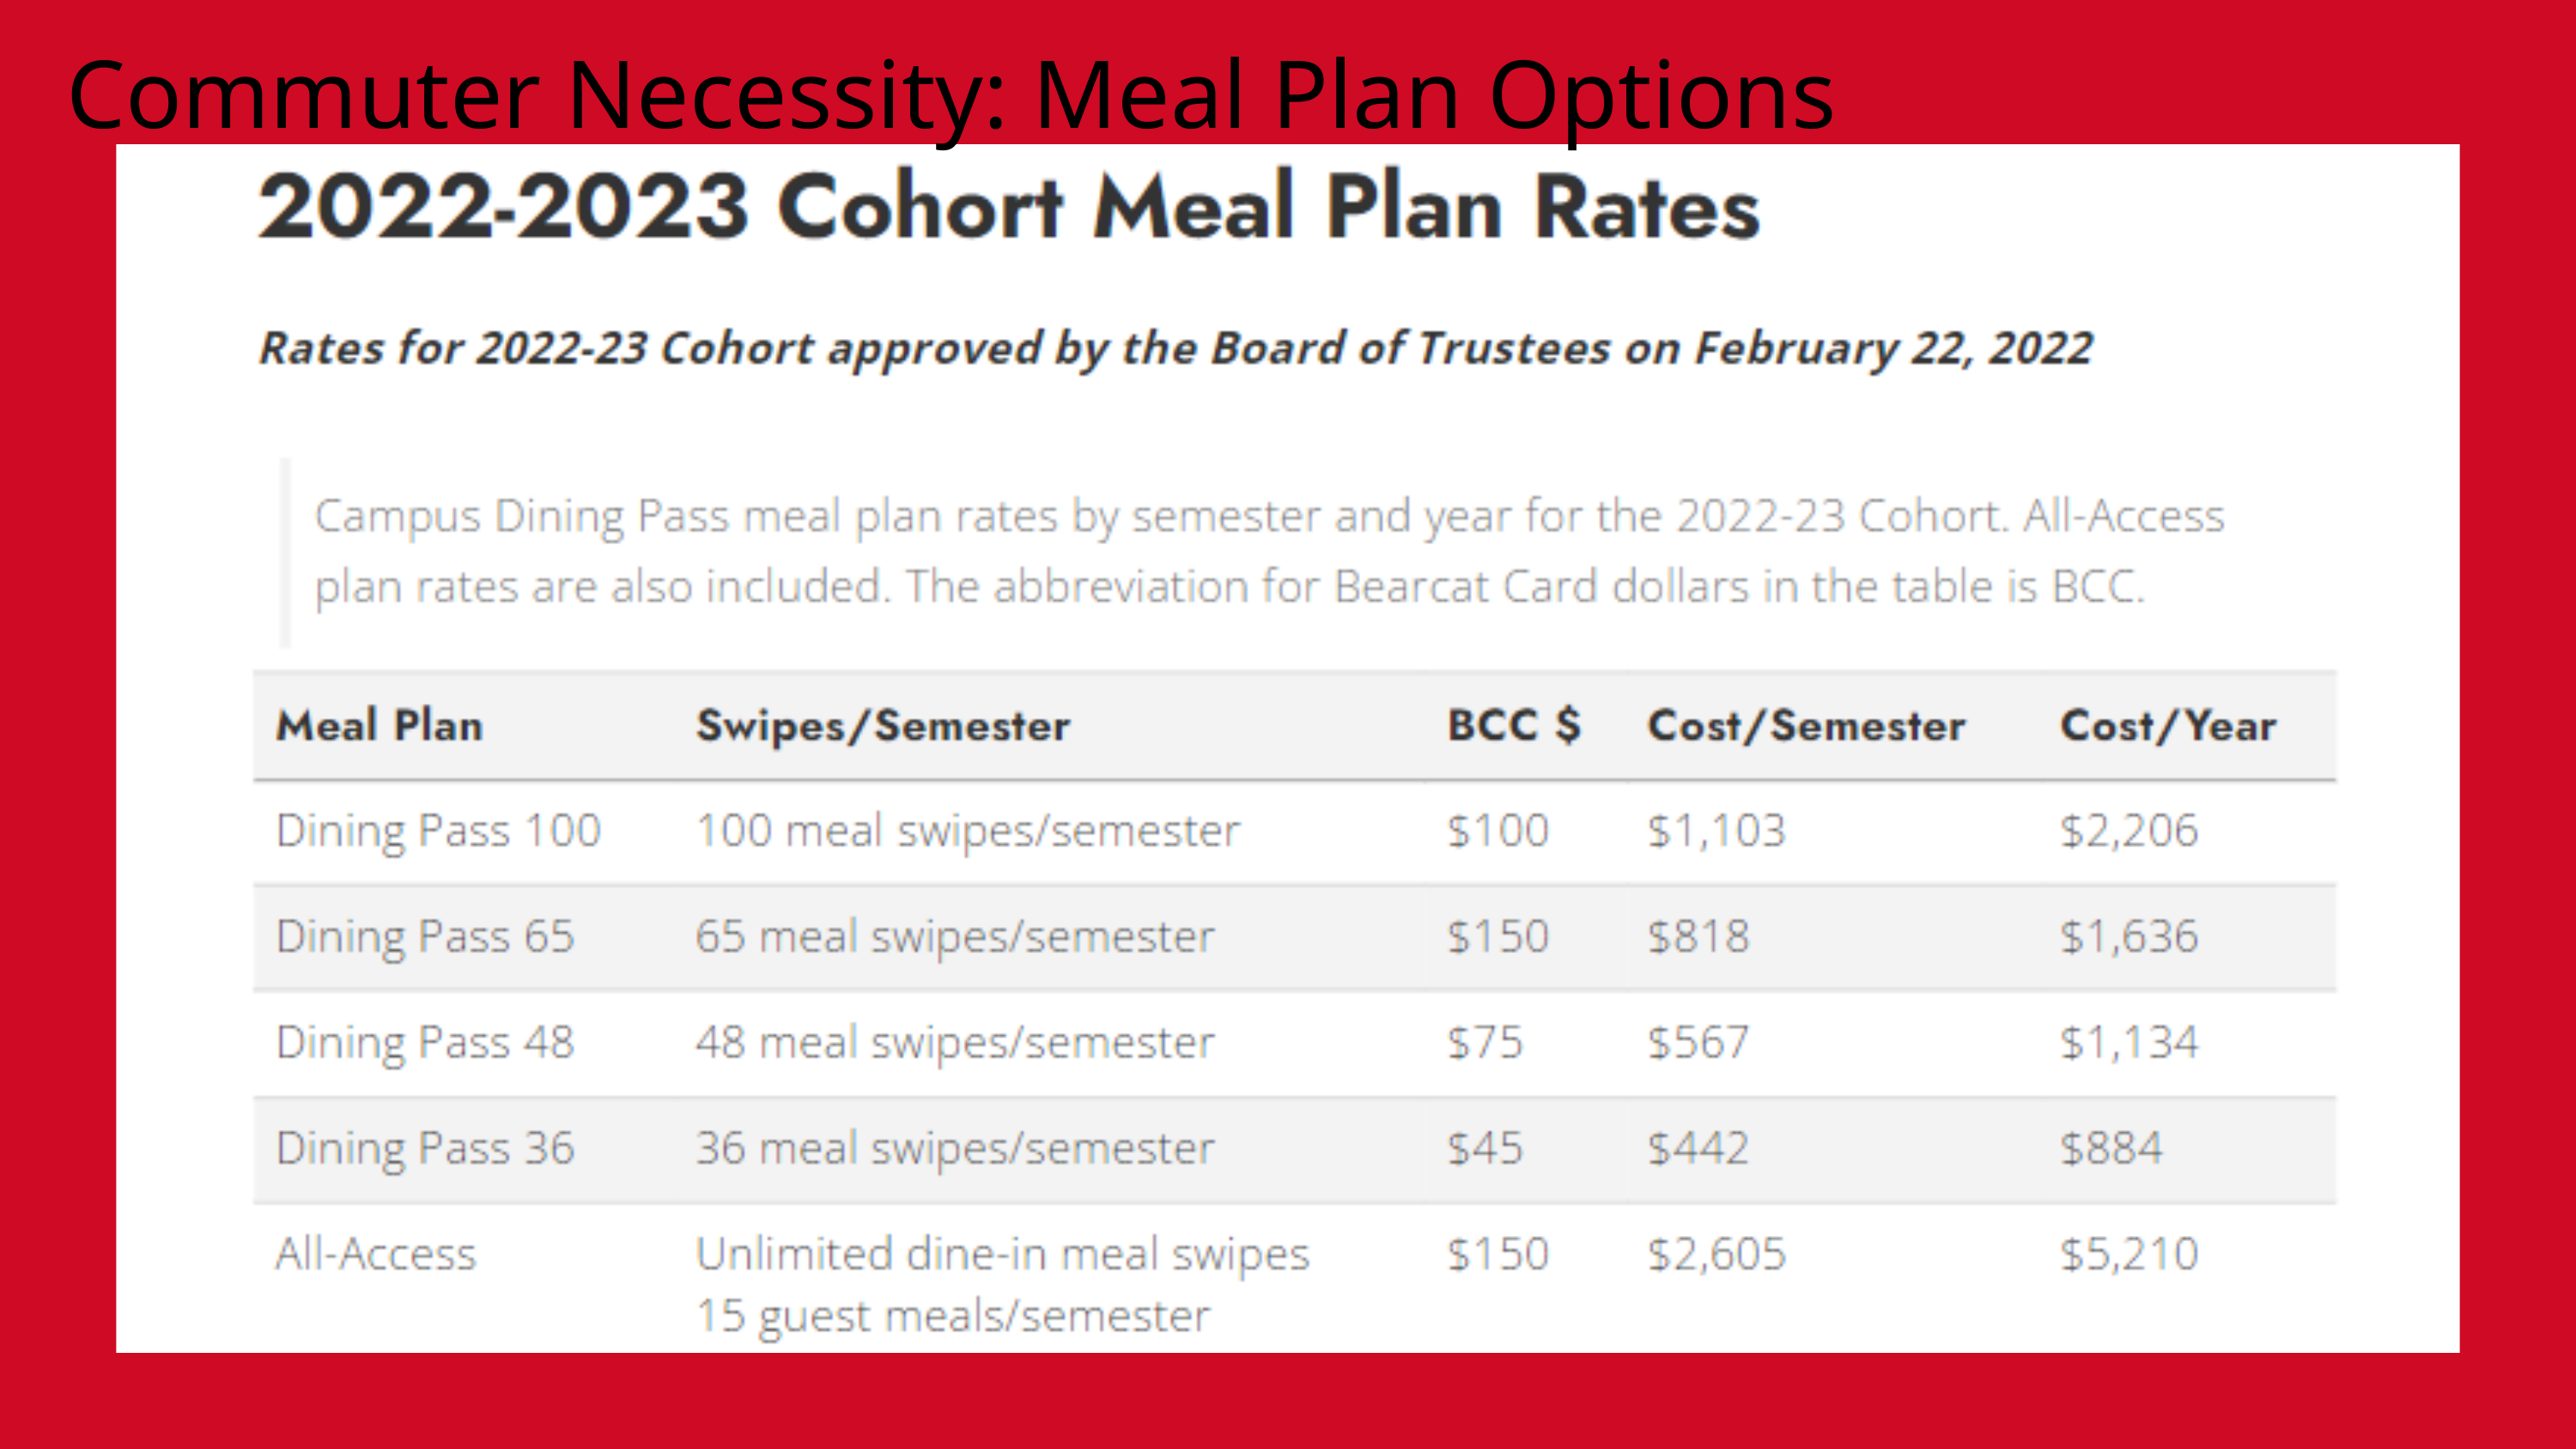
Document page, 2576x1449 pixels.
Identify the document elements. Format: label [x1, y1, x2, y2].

text_box [2141, 1003, 2576, 1439]
text_box [0, 0, 2576, 1449]
